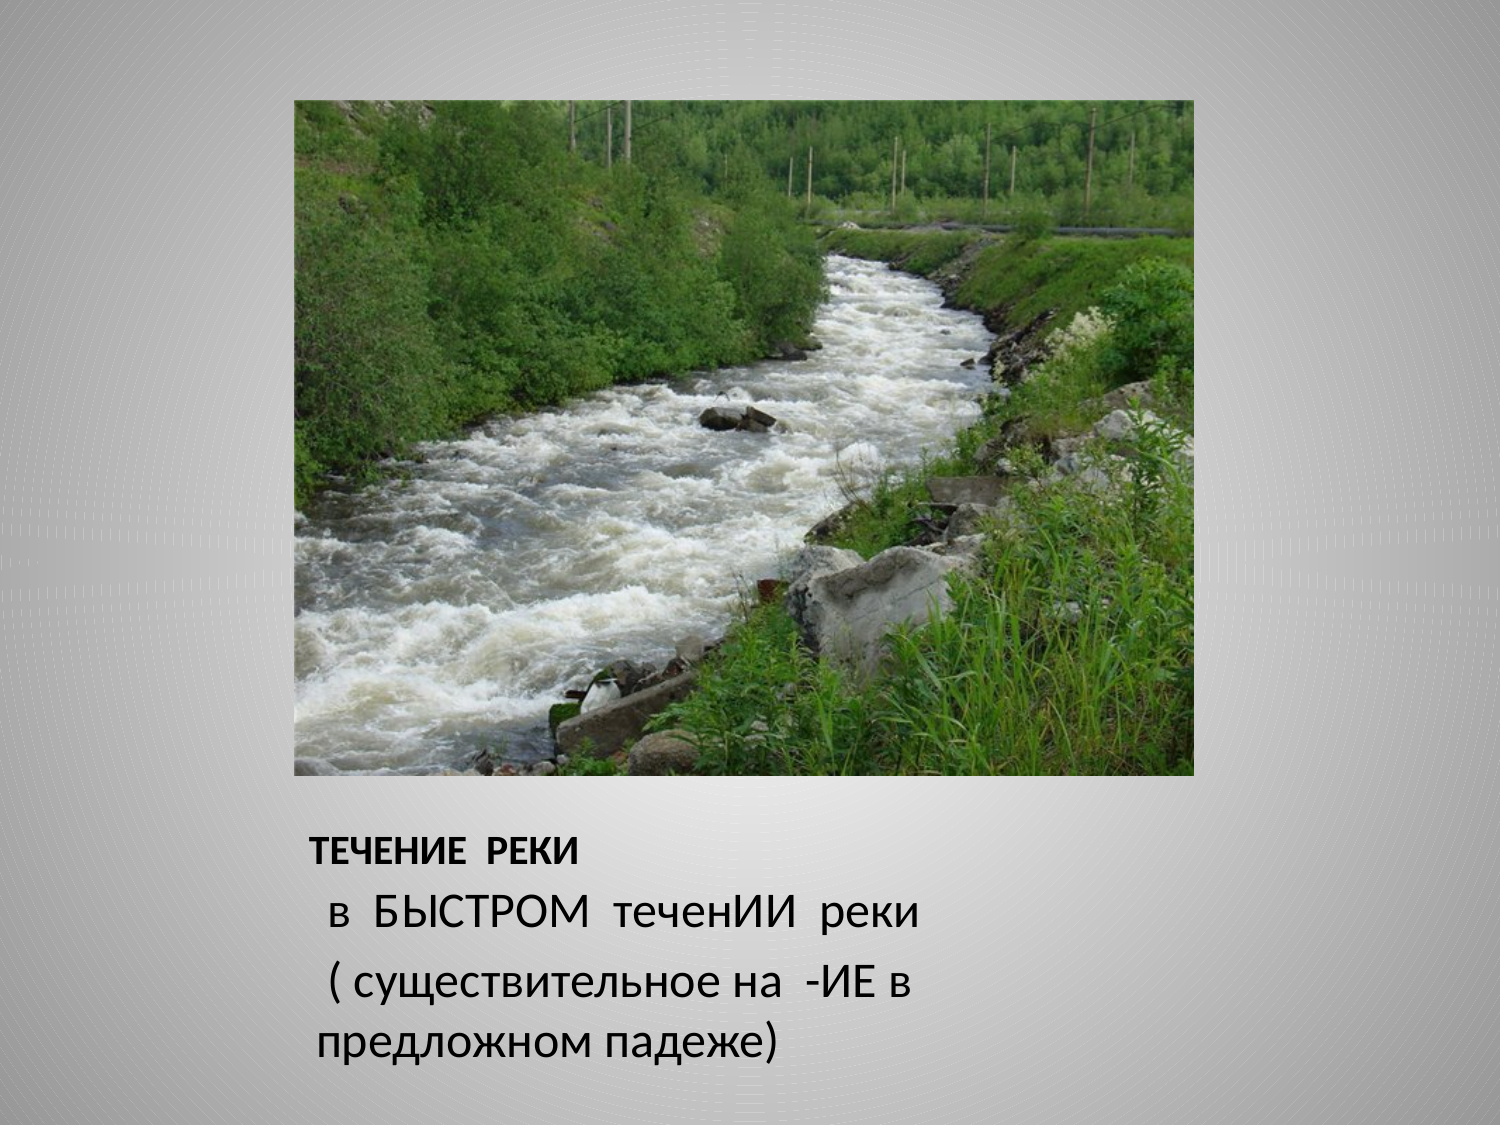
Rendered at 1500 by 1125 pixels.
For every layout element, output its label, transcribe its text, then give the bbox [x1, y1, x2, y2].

title ТЕЧЕНИЕ РЕКИ [294, 787, 1194, 881]
list в БЫСТРОМ теченИИ реки ( существительное на -ИЕ в предложном падеже) [301, 869, 1194, 1013]
picture [293, 100, 1195, 776]
